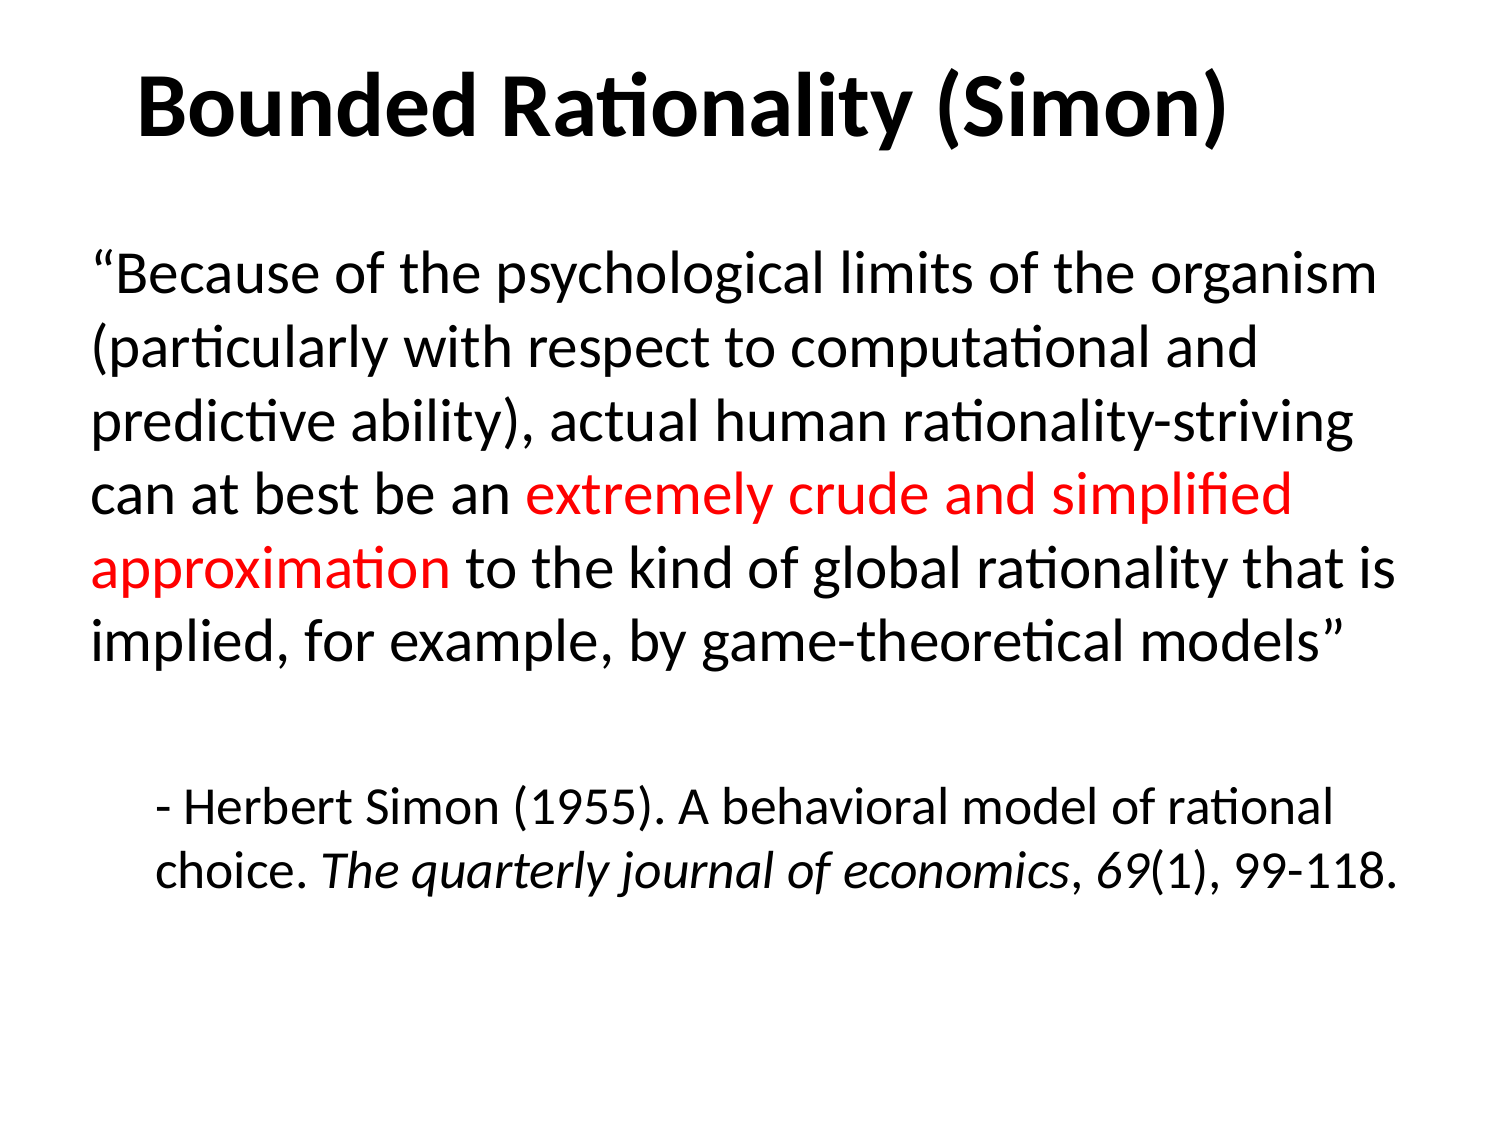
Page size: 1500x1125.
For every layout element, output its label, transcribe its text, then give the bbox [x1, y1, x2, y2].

text_box Bounded Rationality (Simon) [121, 37, 1409, 163]
list “Because of the psychological limits of the organism (particularly with respect to computational and predictive ability), actual human rationality-striving can at best be an extremely crude and simplified approximation to the kind of global rationality that is implied, for example, by game-theoretical models” - Herbert Simon (1955). A behavioral model of rational choice. The quarterly journal of economics, 69(1), 99-118. [75, 224, 1425, 988]
